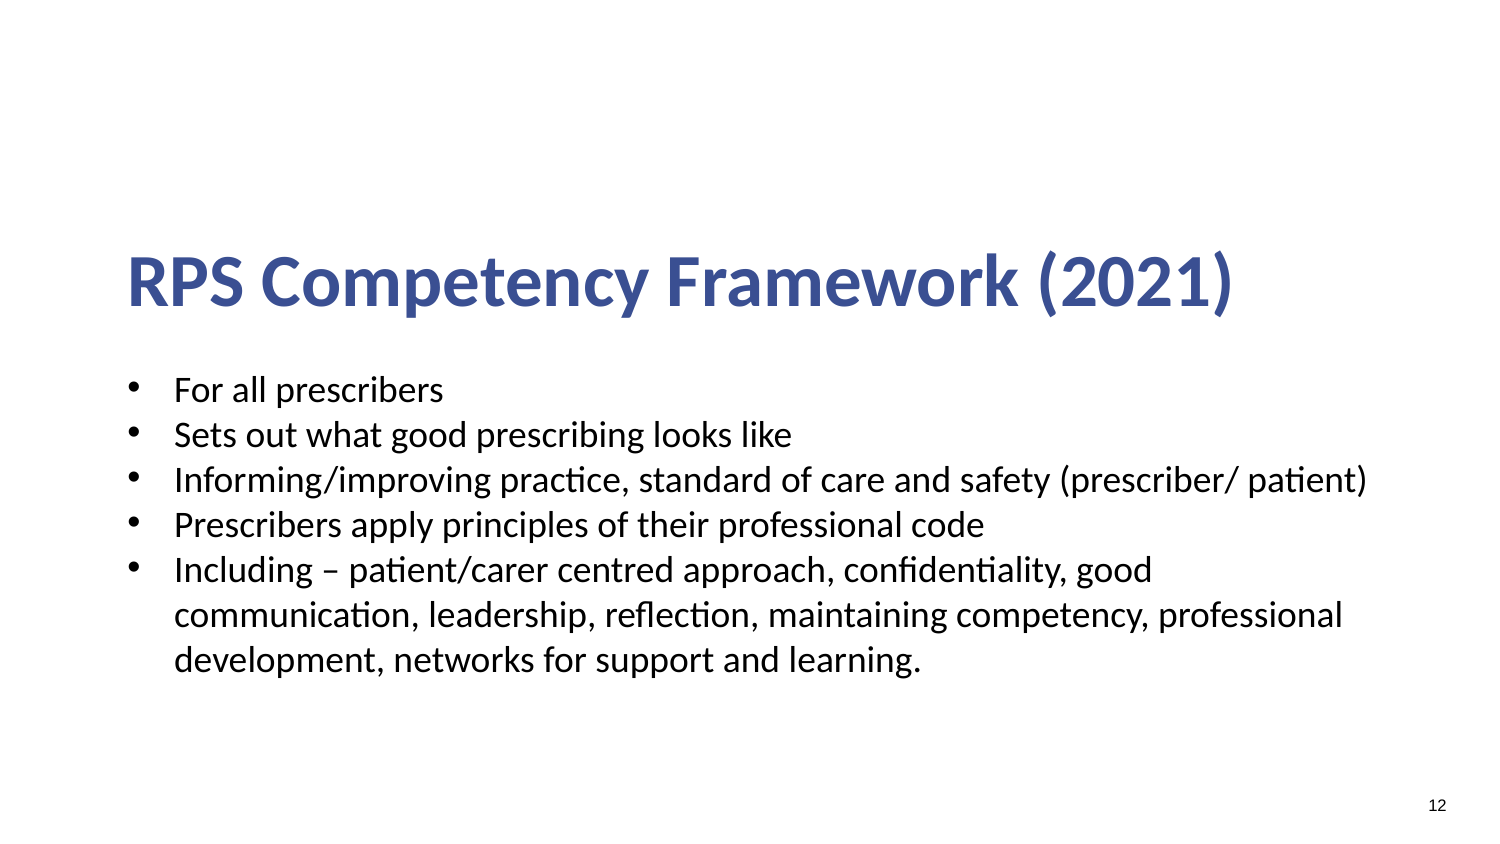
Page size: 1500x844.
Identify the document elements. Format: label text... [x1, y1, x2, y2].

slide_number 12 [1038, 782, 1462, 828]
subtitle For all prescribers Sets out what good prescribing looks like Informing/improving practice, standard of care and safety (prescriber/ patient) Prescribers apply principles of their professional code Including – patient/carer centred approach, confidentiality, good communication, leadership, reflection, maintaining competency, professional development, networks for support and learning. [112, 357, 1388, 782]
title RPS Competency Framework (2021) [112, 165, 1388, 329]
